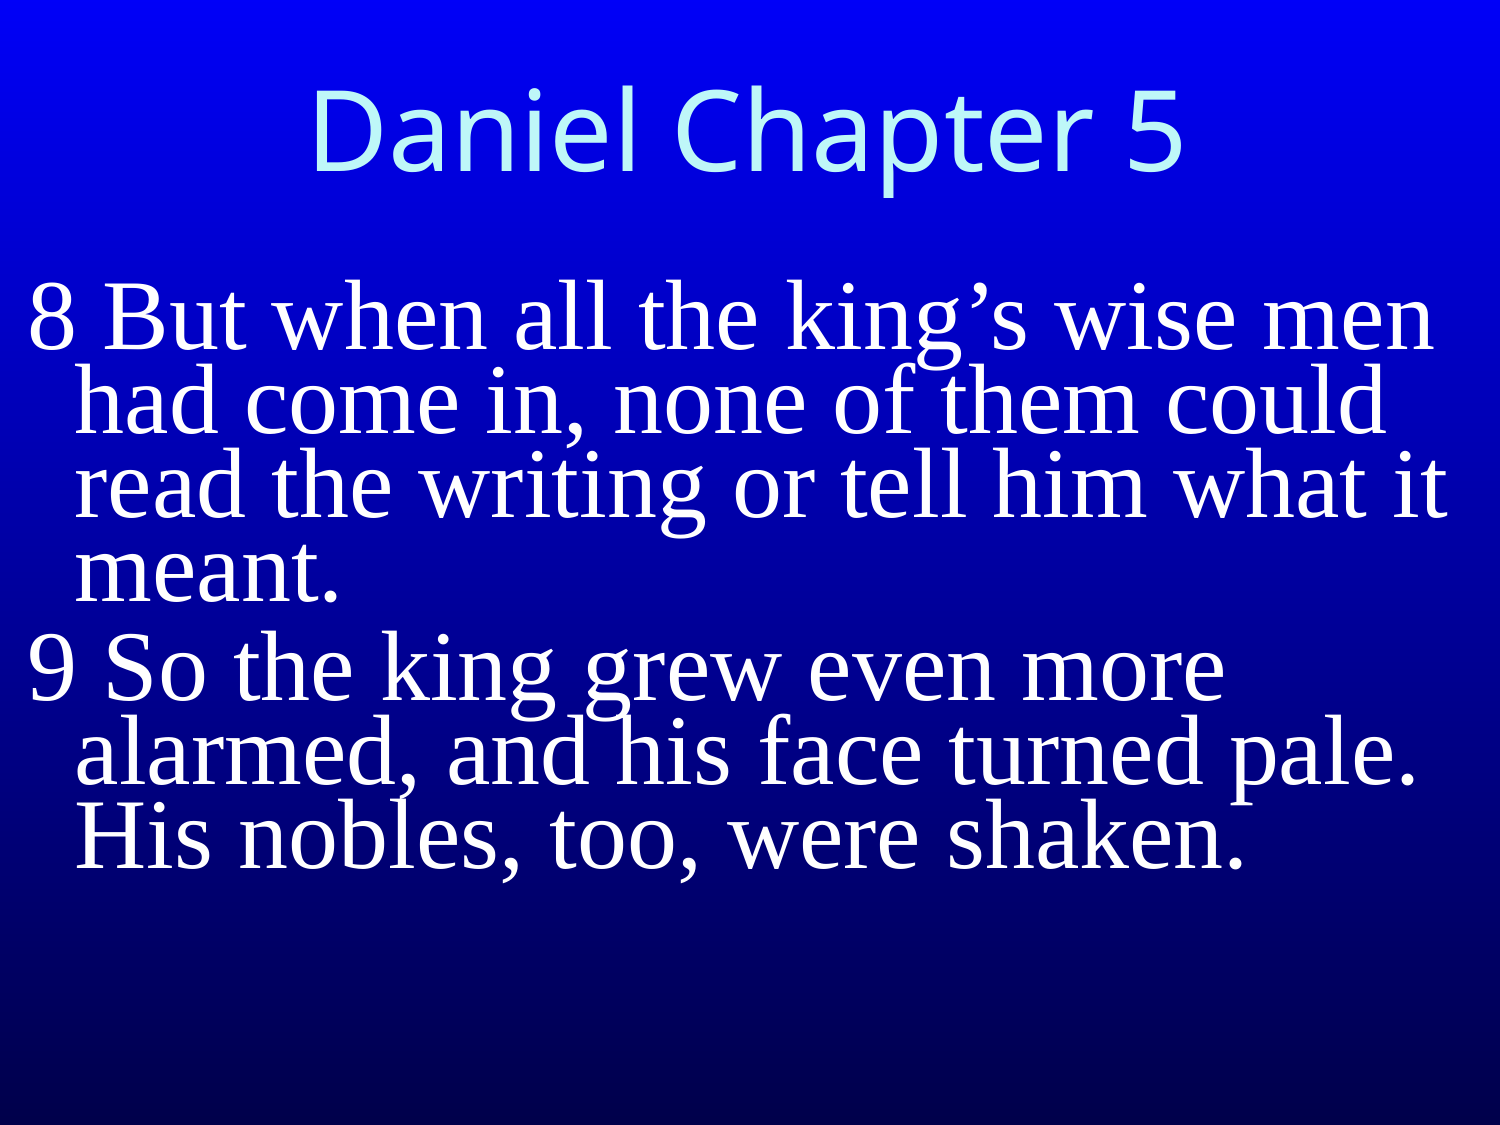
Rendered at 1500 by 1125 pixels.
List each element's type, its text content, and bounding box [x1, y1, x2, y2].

list 8 But when all the king’s wise men had come in, none of them could read the writing or tell him what it meant. 9 So the king grew even more alarmed, and his face turned pale. His nobles, too, were shaken. [12, 274, 1488, 1033]
title Daniel Chapter 5 [25, 49, 1471, 228]
